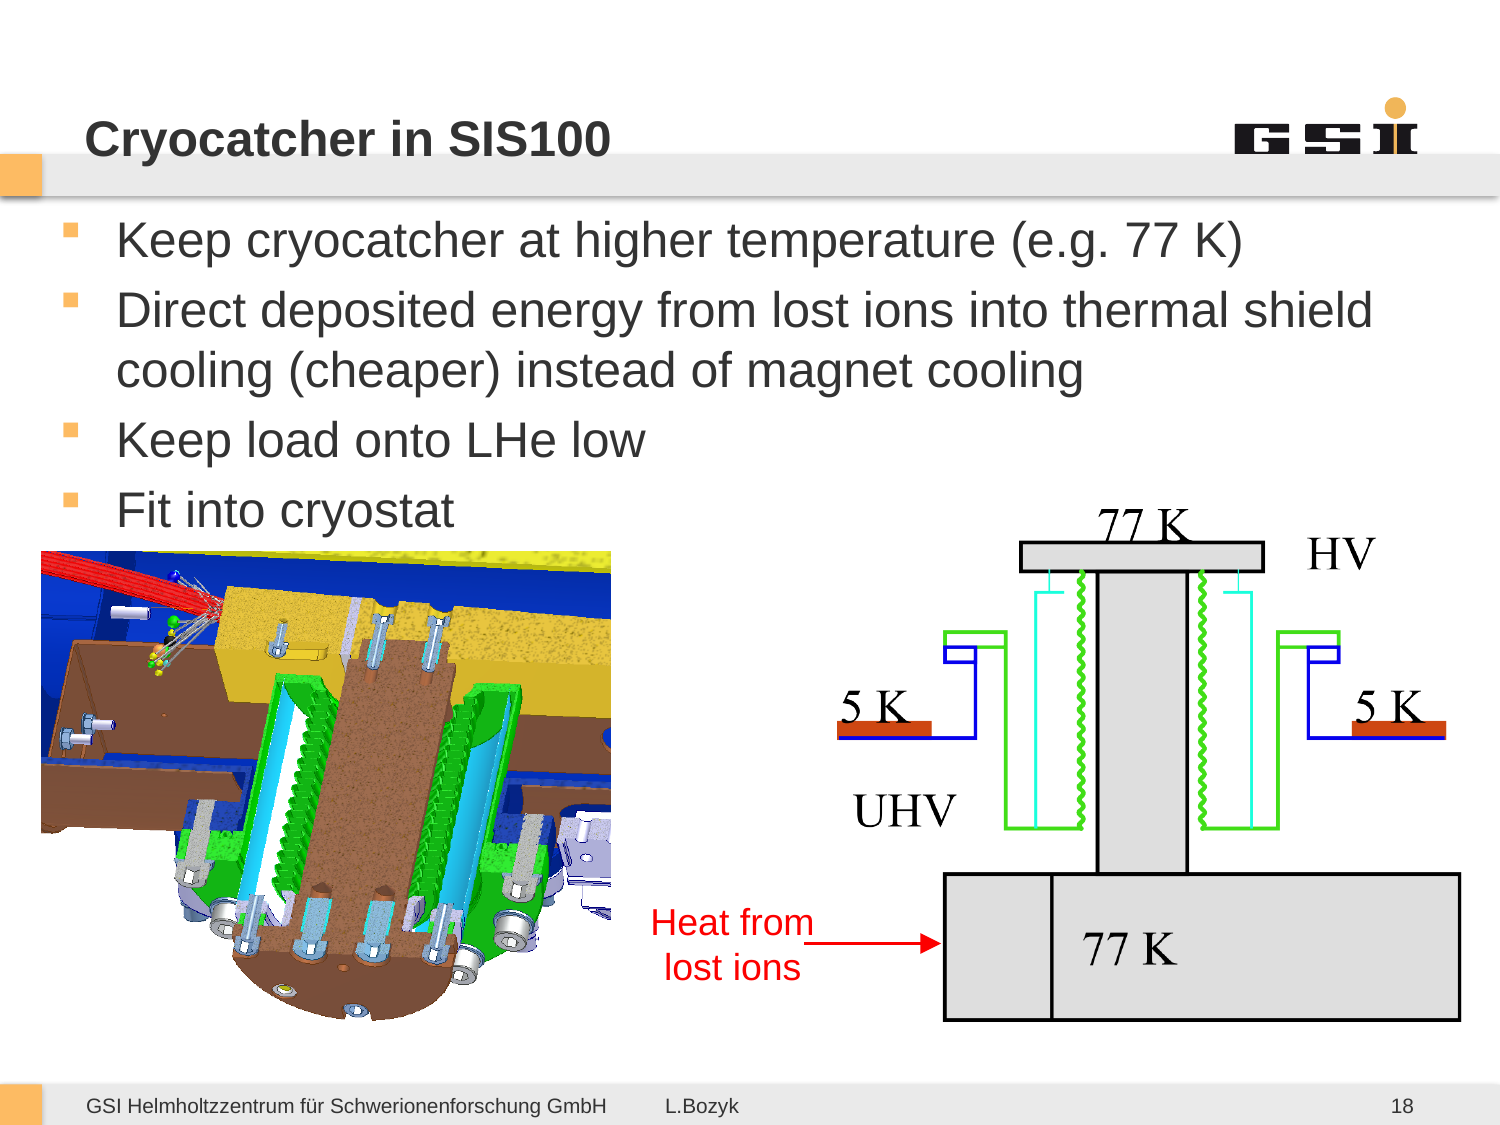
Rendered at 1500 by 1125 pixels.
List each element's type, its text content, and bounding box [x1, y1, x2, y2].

picture [41, 551, 611, 1043]
footer L.Bozyk [650, 1076, 1165, 1125]
slide_number 18 [1306, 1074, 1429, 1125]
title Cryocatcher in SIS100 [69, 44, 986, 174]
text_box Keep cryocatcher at higher temperature (e.g. 77 K) Direct deposited energy from lost ions into thermal shield cooling (cheaper) instead of magnet cooling Keep load onto LHe low Fit into cryostat [44, 199, 1446, 1024]
picture [1233, 95, 1419, 154]
picture [837, 509, 1462, 1023]
text_box Heat from lost ions [635, 890, 830, 996]
